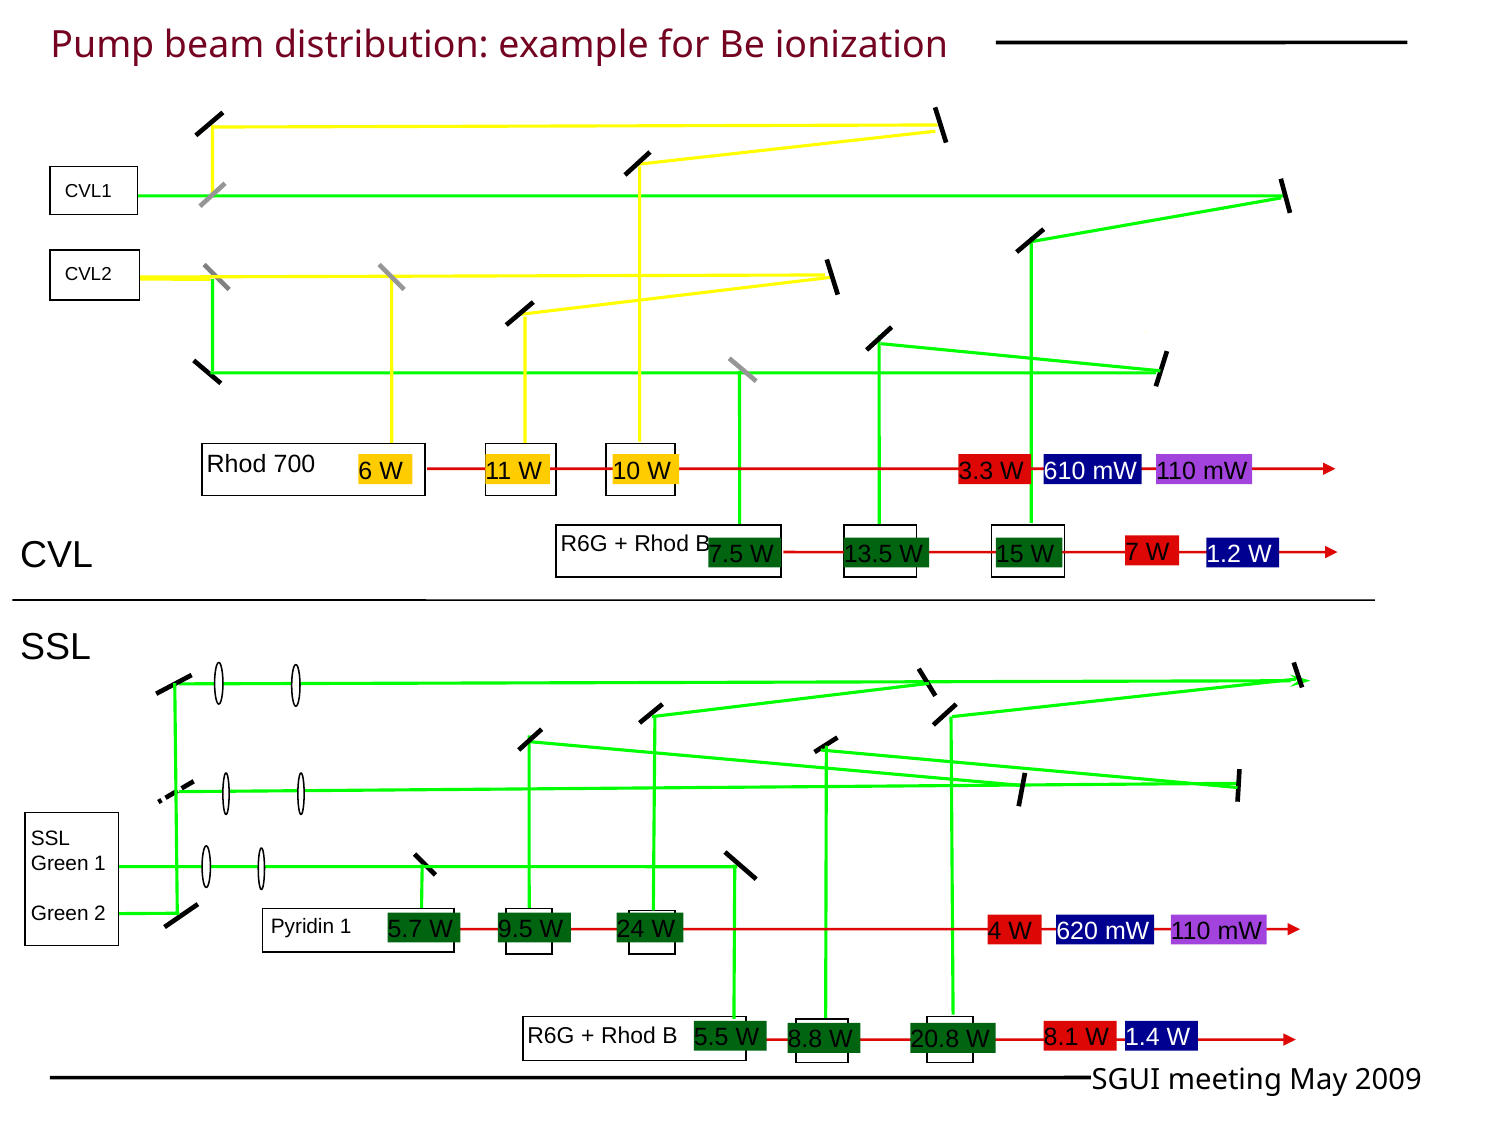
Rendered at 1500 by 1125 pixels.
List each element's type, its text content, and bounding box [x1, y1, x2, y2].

text_box R6G + Rhod B [522, 1016, 746, 1061]
text_box [927, 1016, 973, 1022]
text_box SSL [5, 614, 106, 675]
text_box SSL Green 1 Green 2 [24, 812, 119, 946]
text_box 620 mW [1056, 914, 1155, 945]
text_box Pump beam distribution: example for Be ionization [35, 12, 964, 73]
text_box 5.5 W [693, 1020, 767, 1051]
text_box [222, 772, 230, 815]
text_box [202, 845, 211, 888]
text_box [4, 112, 1338, 584]
text_box [1198, 1033, 1296, 1046]
text_box [506, 908, 552, 912]
text_box [927, 1053, 973, 1063]
text_box [1289, 674, 1311, 687]
text_box 110 mW [1170, 914, 1267, 945]
text_box [297, 772, 305, 815]
text_box 20.8 W [910, 1022, 996, 1053]
text_box 8.1 W [1043, 1020, 1117, 1051]
text_box 24 W [616, 912, 684, 943]
text_box [291, 664, 301, 707]
text_box [629, 943, 675, 955]
text_box 1.4 W [1125, 1020, 1198, 1051]
text_box 9.5 W [497, 912, 571, 943]
text_box [258, 847, 265, 890]
text_box Pyridin 1 [270, 912, 378, 938]
text_box [262, 908, 455, 953]
text_box 8.8 W [787, 1022, 861, 1053]
text_box [1267, 922, 1300, 936]
text_box 4 W [987, 914, 1042, 945]
text_box [214, 662, 223, 705]
text_box 5.7 W [387, 912, 461, 943]
text_box [506, 943, 552, 955]
text_box [795, 1053, 848, 1063]
text_box [795, 1018, 848, 1022]
